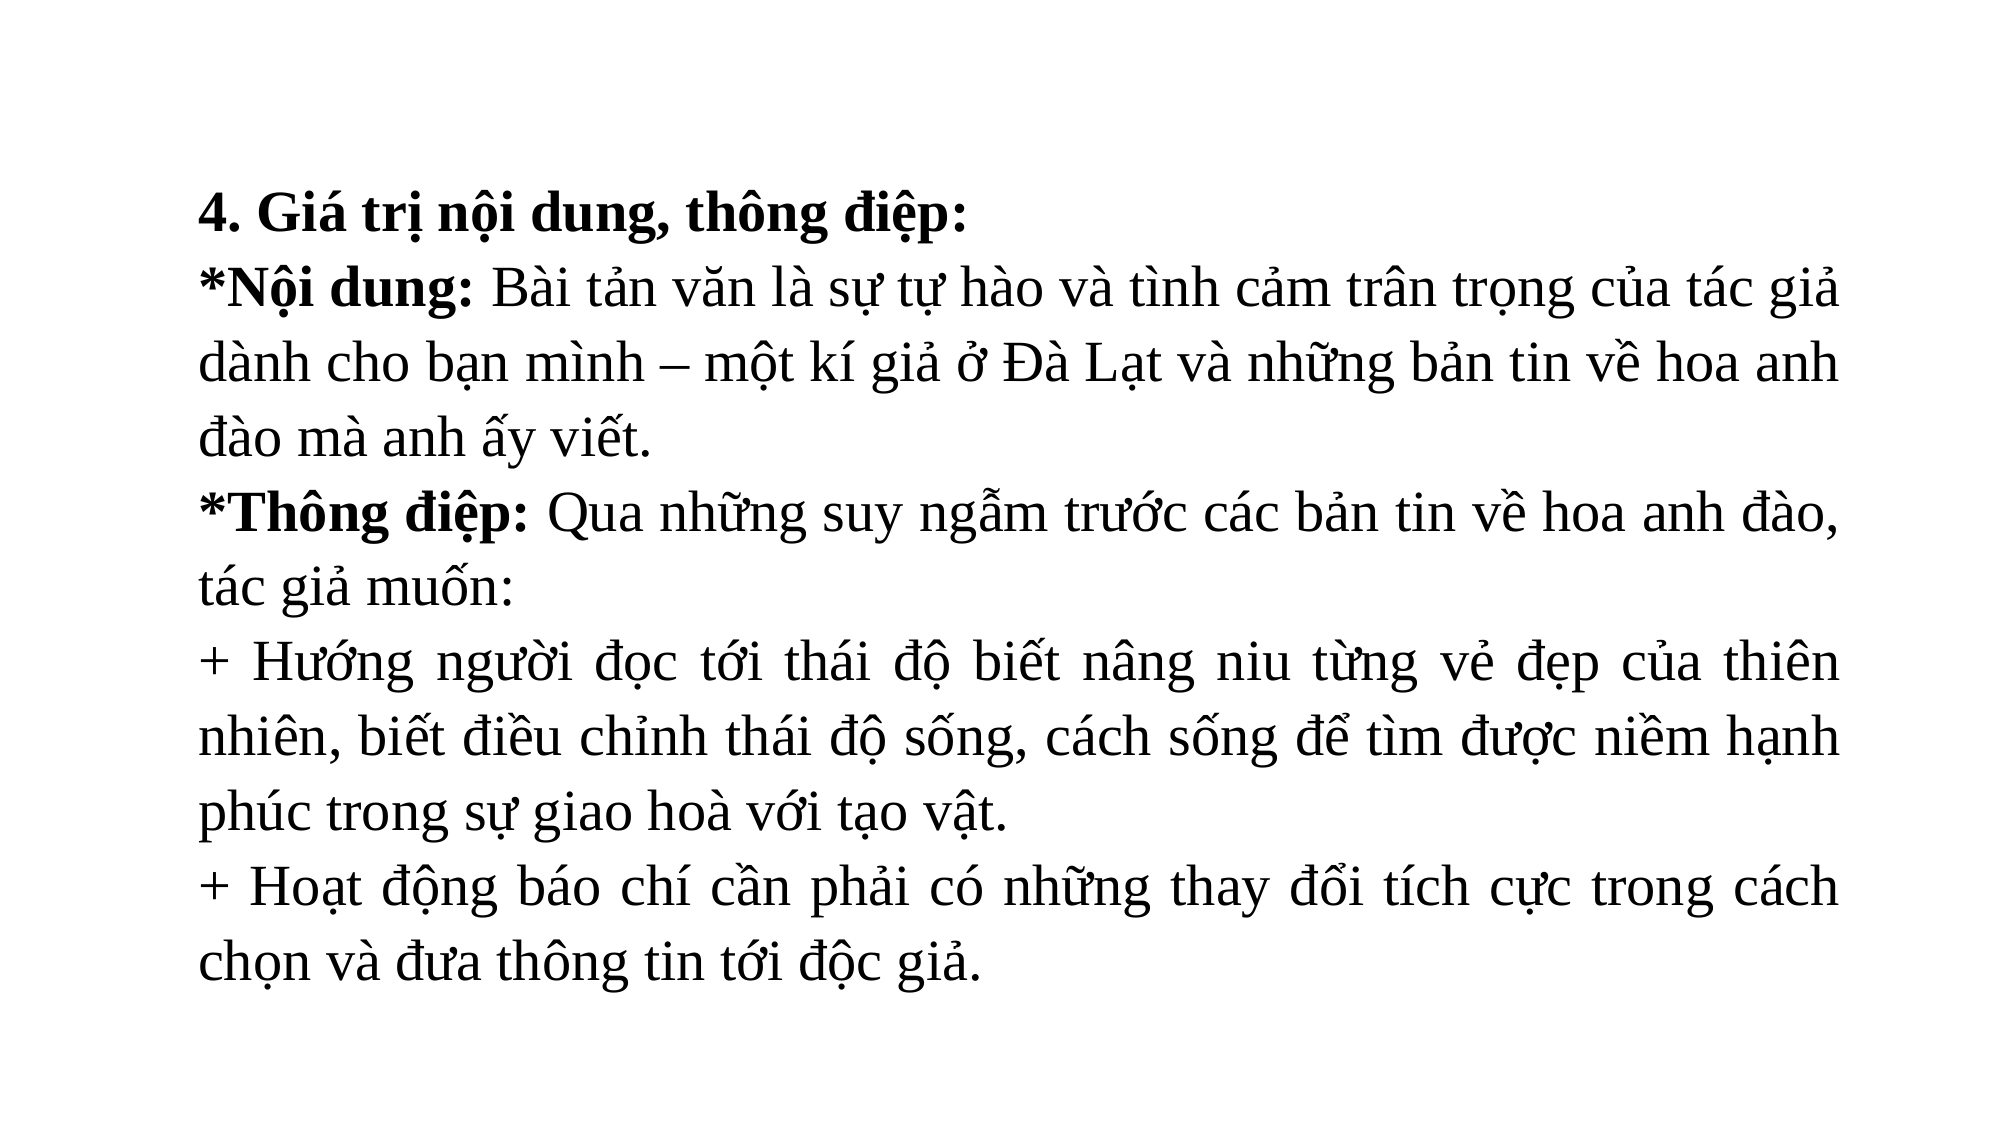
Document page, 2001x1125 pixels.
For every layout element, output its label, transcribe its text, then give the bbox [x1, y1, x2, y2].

text_box 4. Giá trị nội dung, thông điệp: *Nội dung: Bài tản văn là sự tự hào và tình cảm trân trọng của tác giả dành cho bạn mình – một kí giả ở Đà Lạt và những bản tin về hoa anh đào mà anh ấy viết. *Thông điệp: Qua những suy ngẫm trước các bản tin về hoa anh đào, tác giả muốn: + Hướng người đọc tới thái độ biết nâng niu từng vẻ đẹp của thiên nhiên, biết điều chỉnh thái độ sống, cách sống để tìm được niềm hạnh phúc trong sự giao hoà với tạo vật. + Hoạt động báo chí cần phải có những thay đổi tích cực trong cách chọn và đưa thông tin tới độc giả. [183, 161, 1856, 999]
